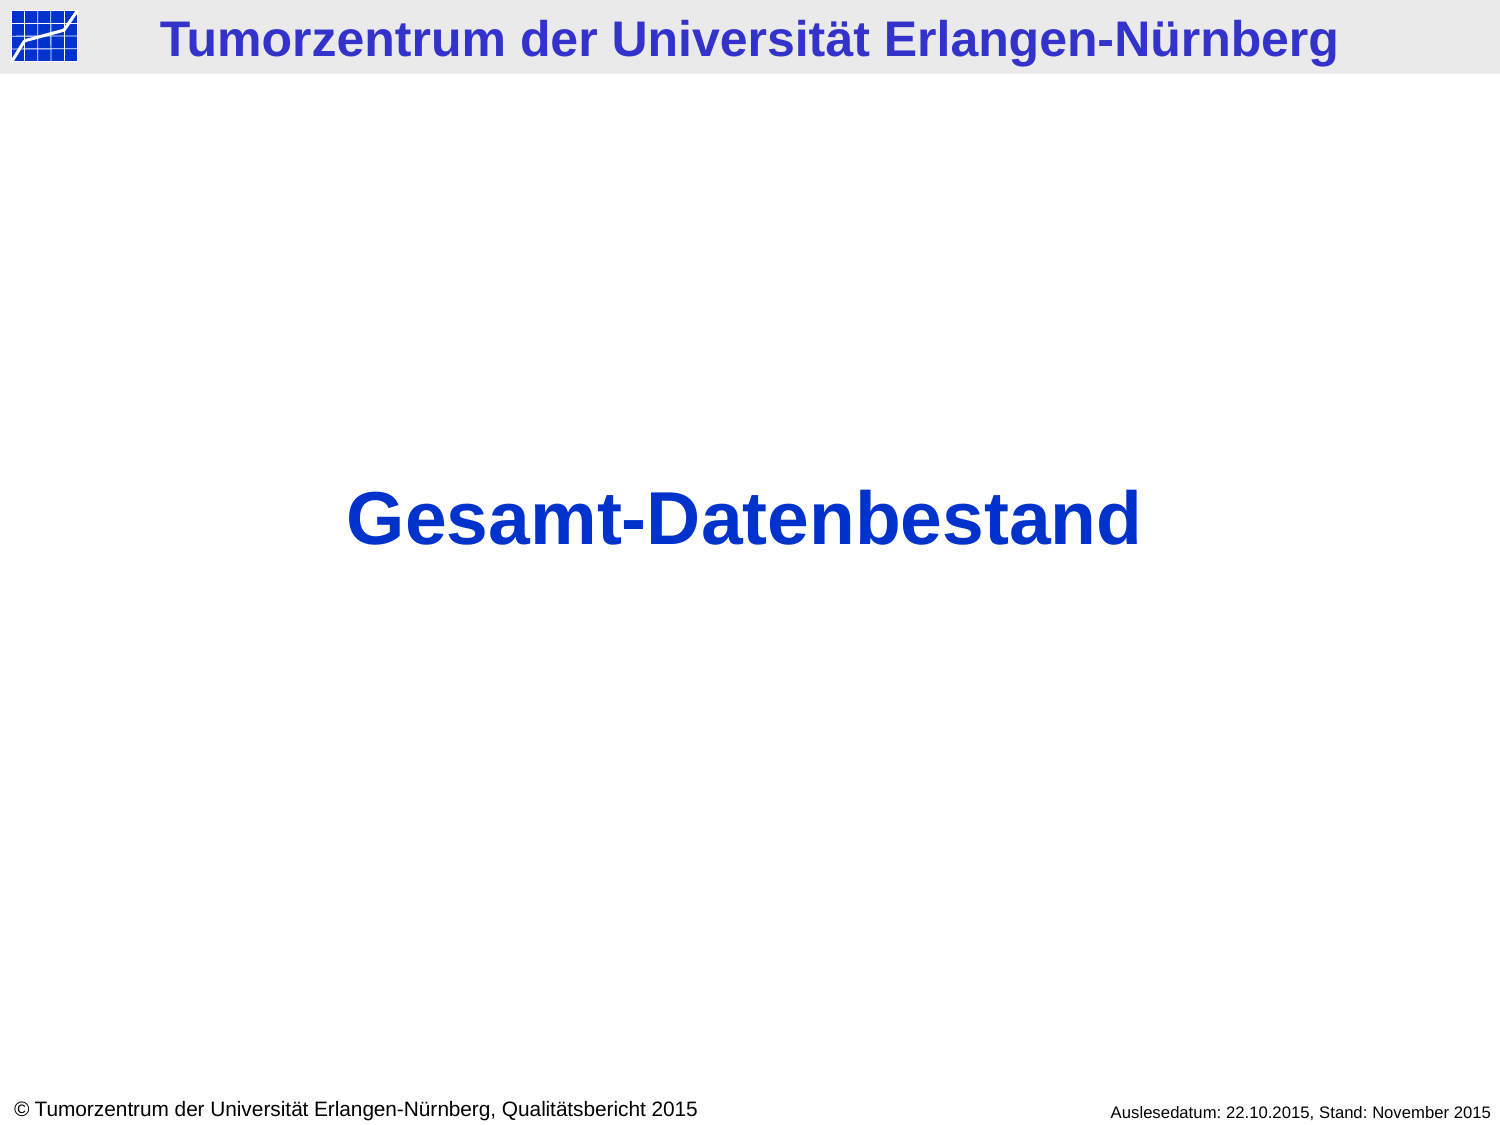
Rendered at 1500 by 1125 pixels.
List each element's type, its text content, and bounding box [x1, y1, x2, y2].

text_box Gesamt-Datenbestand [199, 468, 1290, 562]
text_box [0, 0, 90, 75]
text_box Tumorzentrum der Universität Erlangen-Nürnberg [92, 0, 1500, 73]
